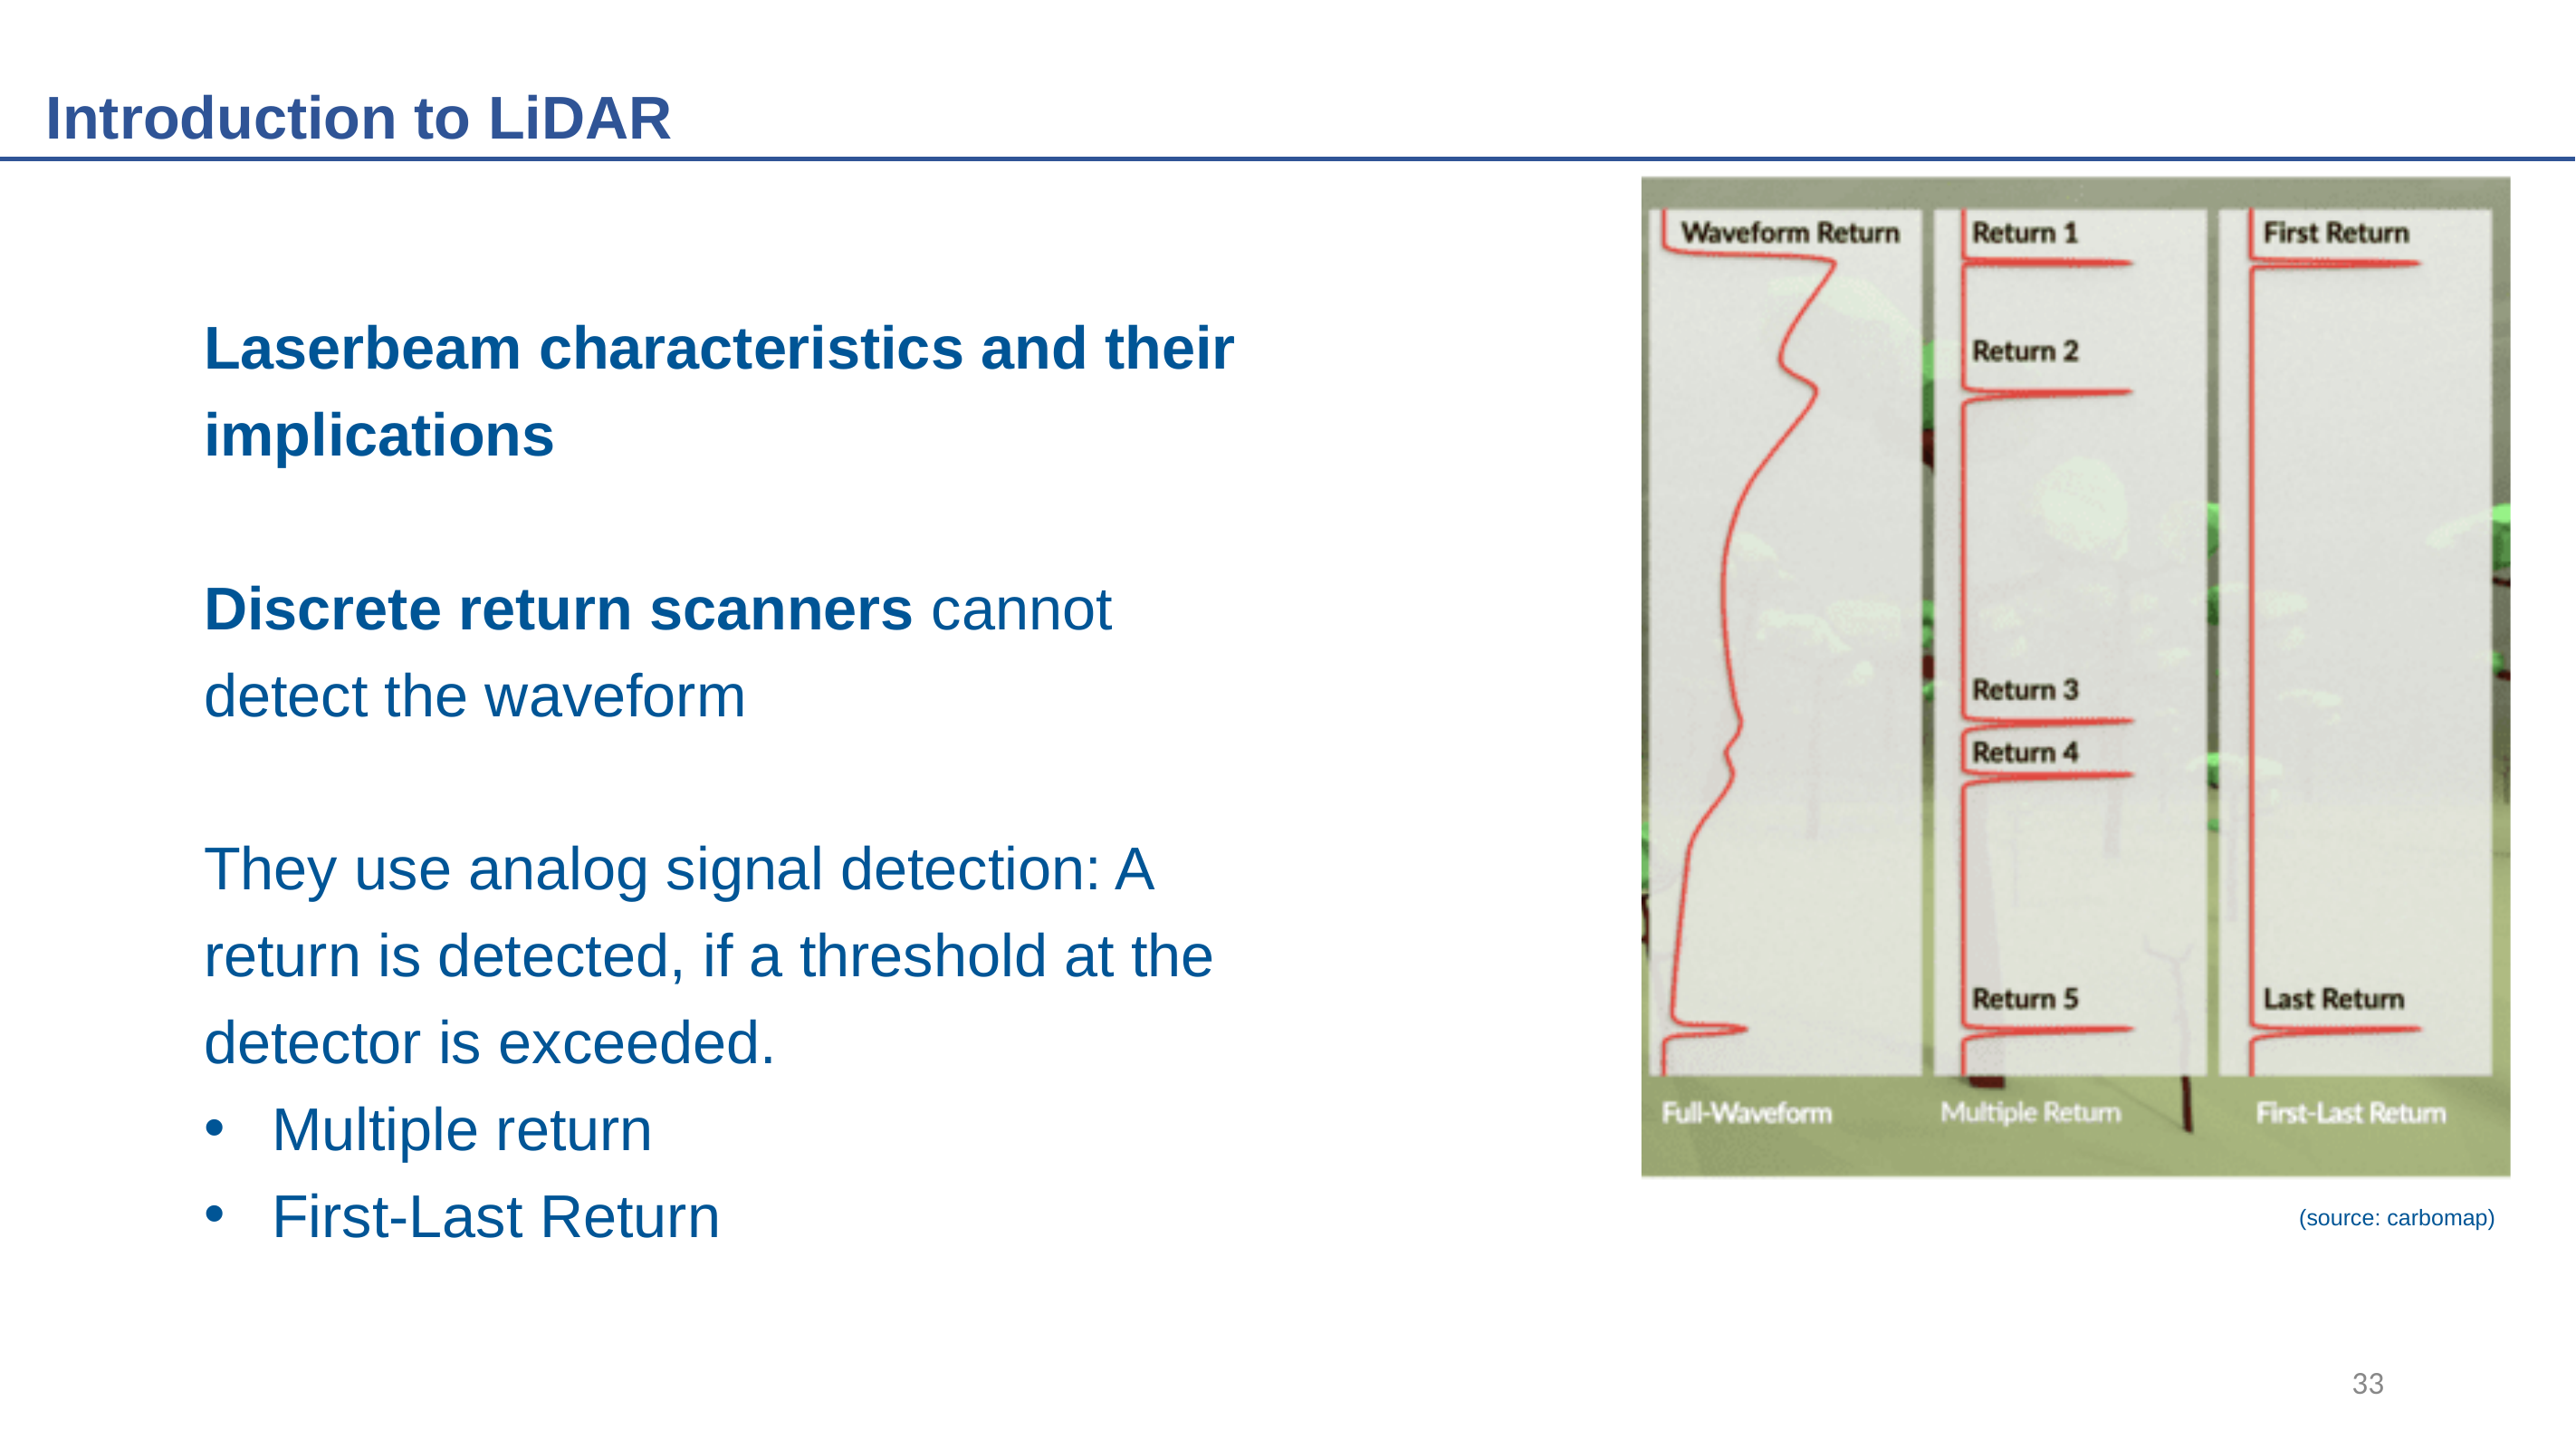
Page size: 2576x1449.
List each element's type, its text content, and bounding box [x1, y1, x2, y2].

text_box (source: carbomap) [2285, 1195, 2511, 1237]
text_box Introduction to LiDAR [32, 34, 1465, 157]
text_box Laserbeam characteristics and their implications Discrete return scanners cannot detect the waveform They use analog signal detection: A return is detected, if a threshold at the detector is exceeded. Multiple return First-Last Return [190, 287, 1288, 1257]
slide_number ‹#› [1818, 1342, 2399, 1420]
picture [1641, 168, 2511, 1186]
